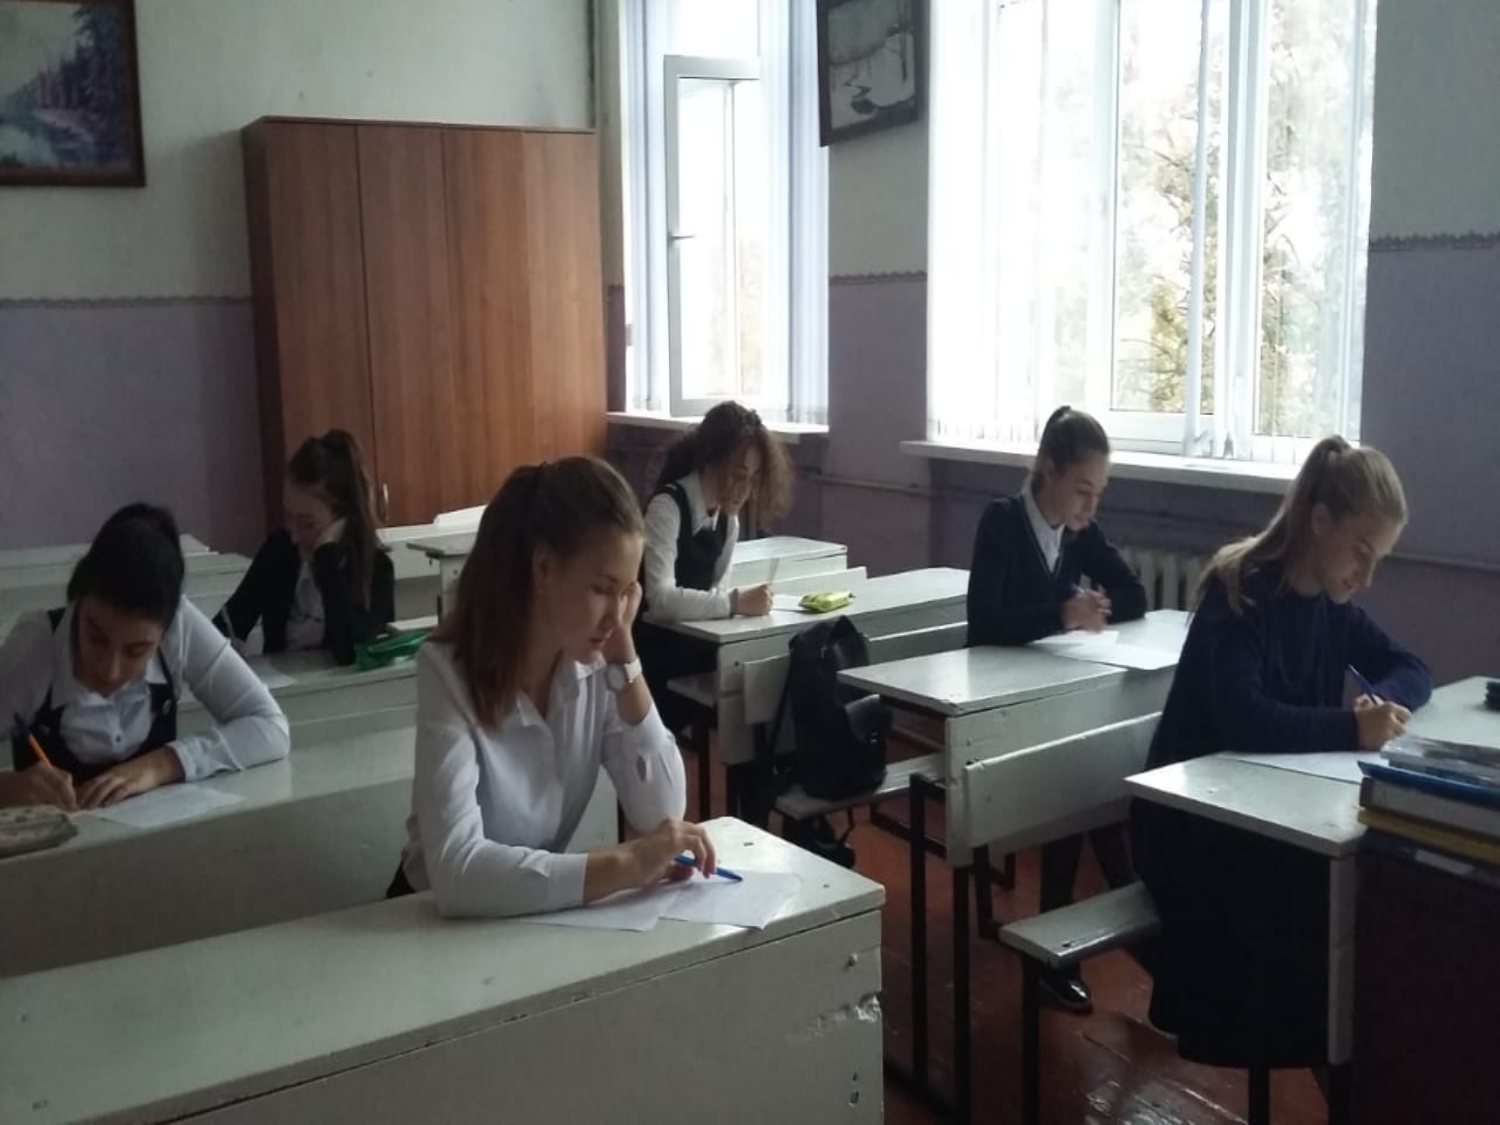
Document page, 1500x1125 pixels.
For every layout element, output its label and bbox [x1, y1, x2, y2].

list [0, 0, 1500, 1125]
